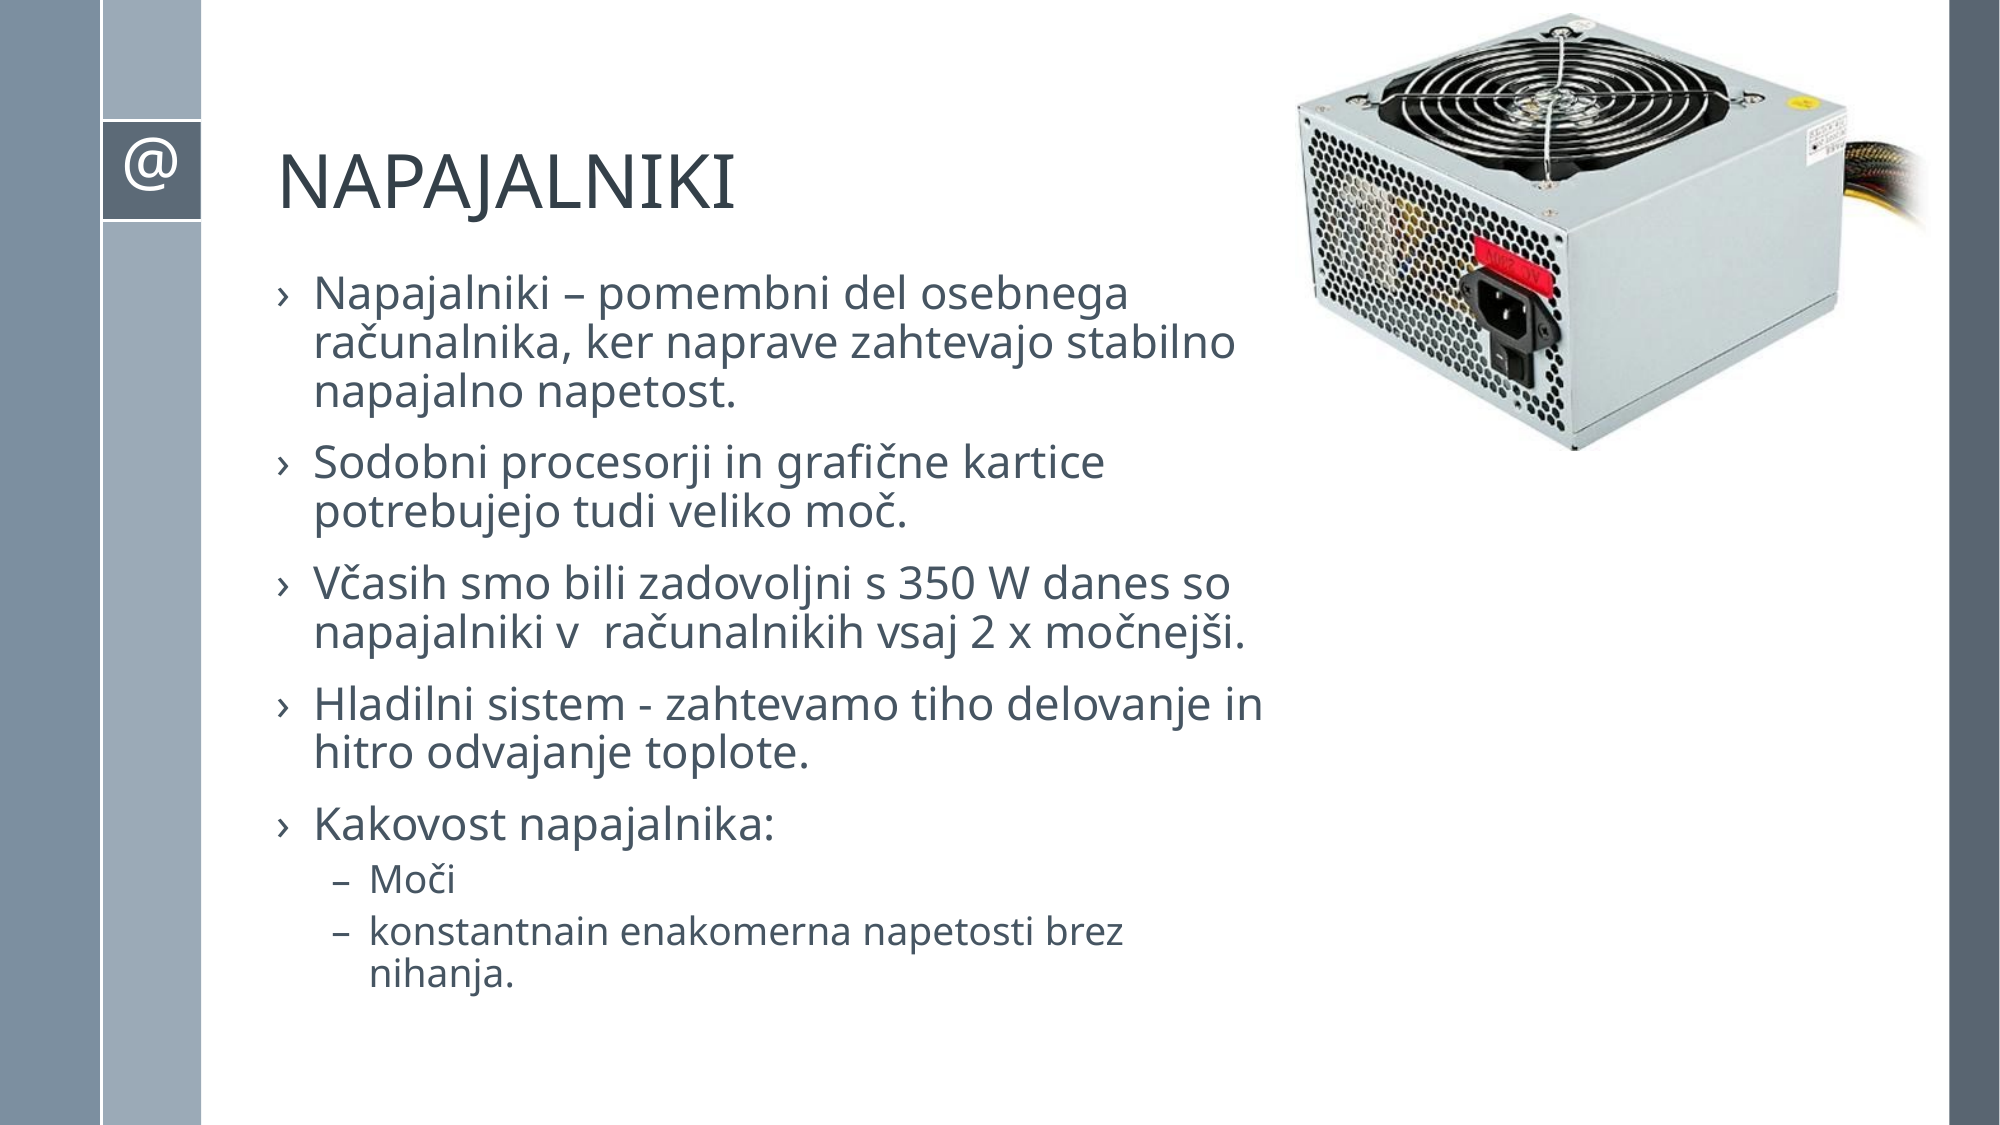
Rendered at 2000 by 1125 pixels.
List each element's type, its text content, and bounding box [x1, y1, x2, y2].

title NAPAJALNIKI [261, 29, 1294, 233]
picture [1294, 13, 1931, 451]
list Napajalniki – pomembni del osebnega računalnika, ker naprave zahtevajo stabilno napajalno napetost. Sodobni procesorji in grafične kartice potrebujejo tudi veliko moč. Včasih smo bili zadovoljni s 350 W danes so napajalniki v računalnikih vsaj 2 x močnejši. Hladilni sistem - zahtevamo tiho delovanje in hitro odvajanje toplote. Kakovost napajalnika: Moči konstantnain enakomerna napetosti brez nihanja. [261, 262, 1295, 1013]
